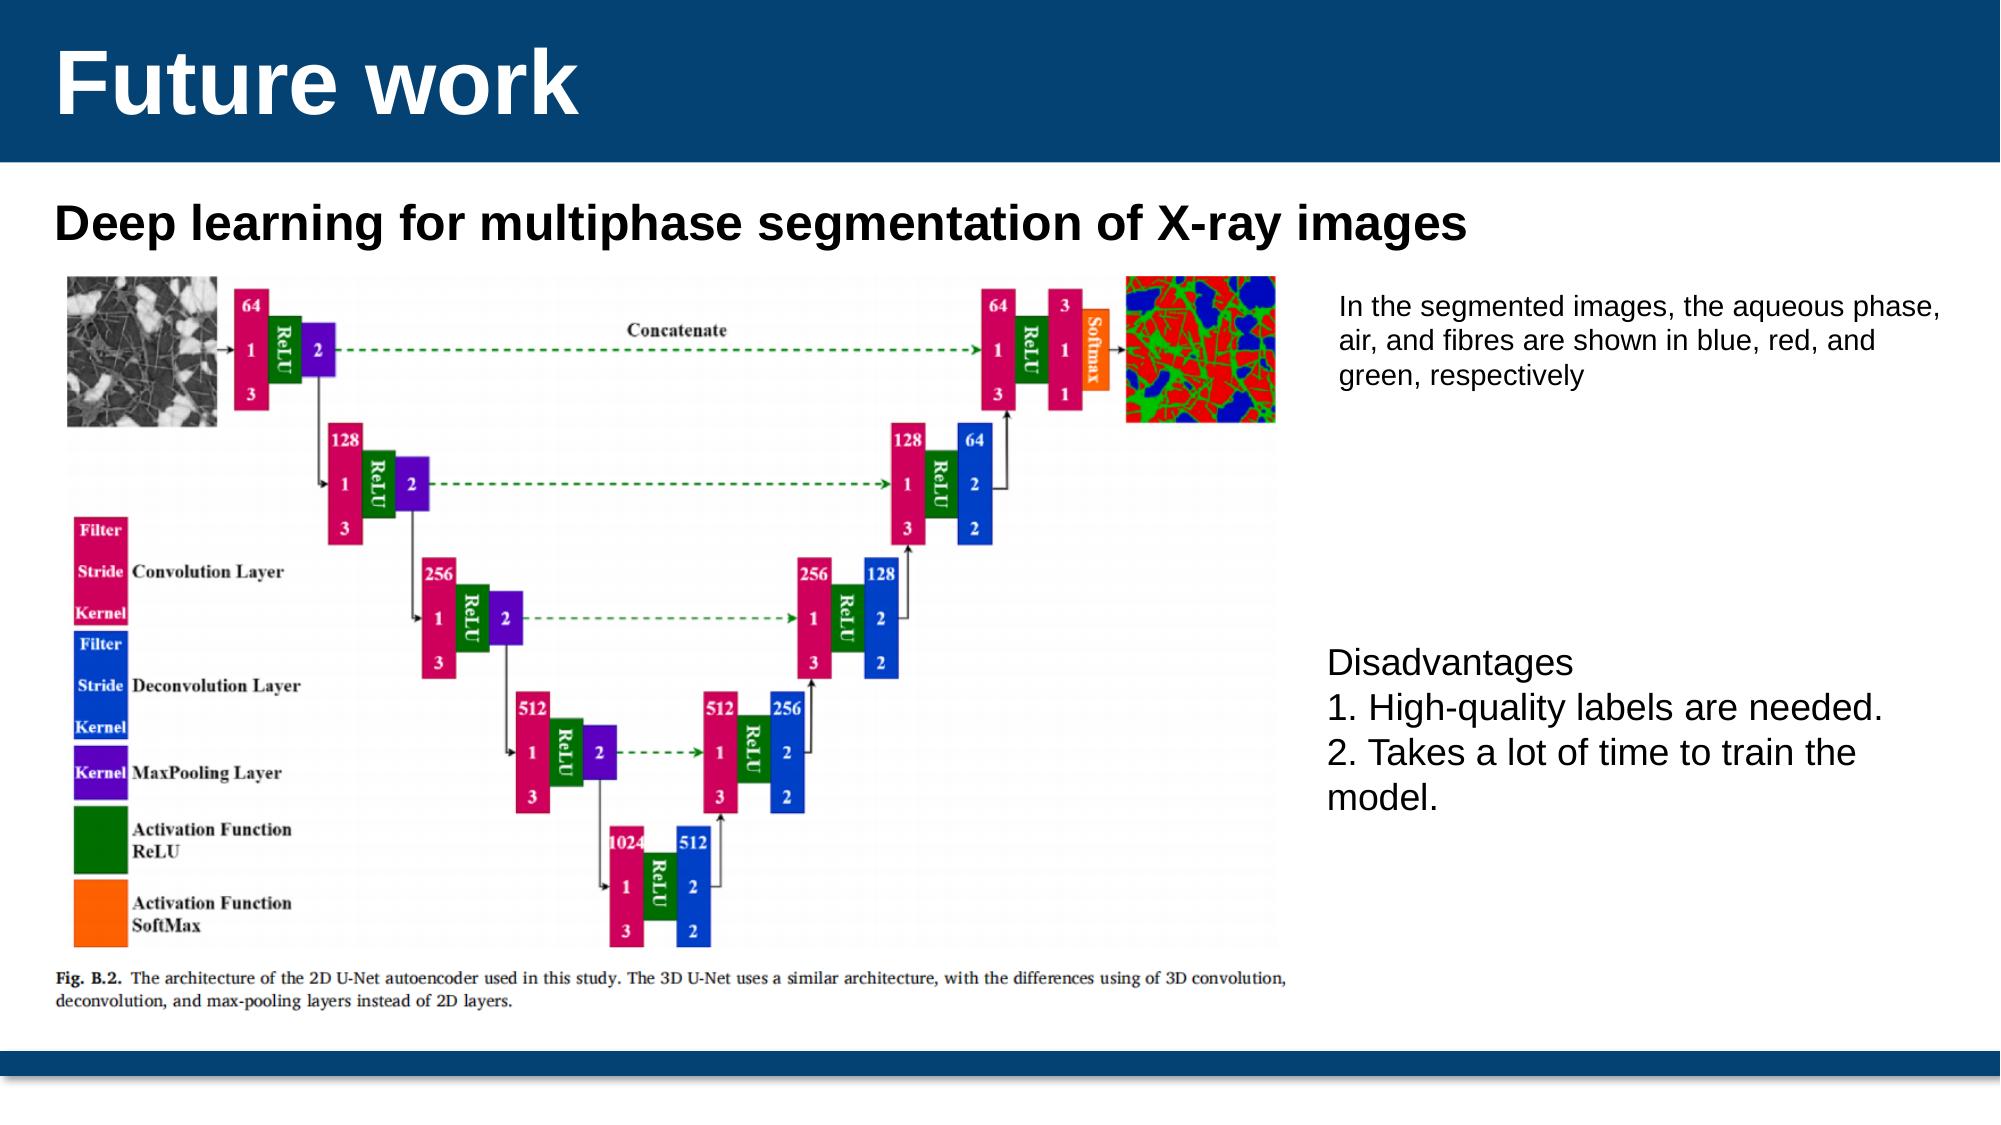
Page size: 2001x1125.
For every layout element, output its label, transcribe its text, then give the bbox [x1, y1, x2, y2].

text_box [0, 0, 2000, 163]
text_box Disadvantages 1. High-quality labels are needed. 2. Takes a lot of time to train the model. [1361, 630, 1992, 826]
text_box Deep learning for multiphase segmentation of X-ray images [40, 183, 1834, 258]
text_box In the segmented images, the aqueous phase, air, and fibres are shown in blue, red, and green, respectively [1361, 279, 1976, 455]
picture [39, 258, 1361, 1019]
text_box [0, 1050, 2000, 1077]
text_box Future work [40, 15, 707, 163]
